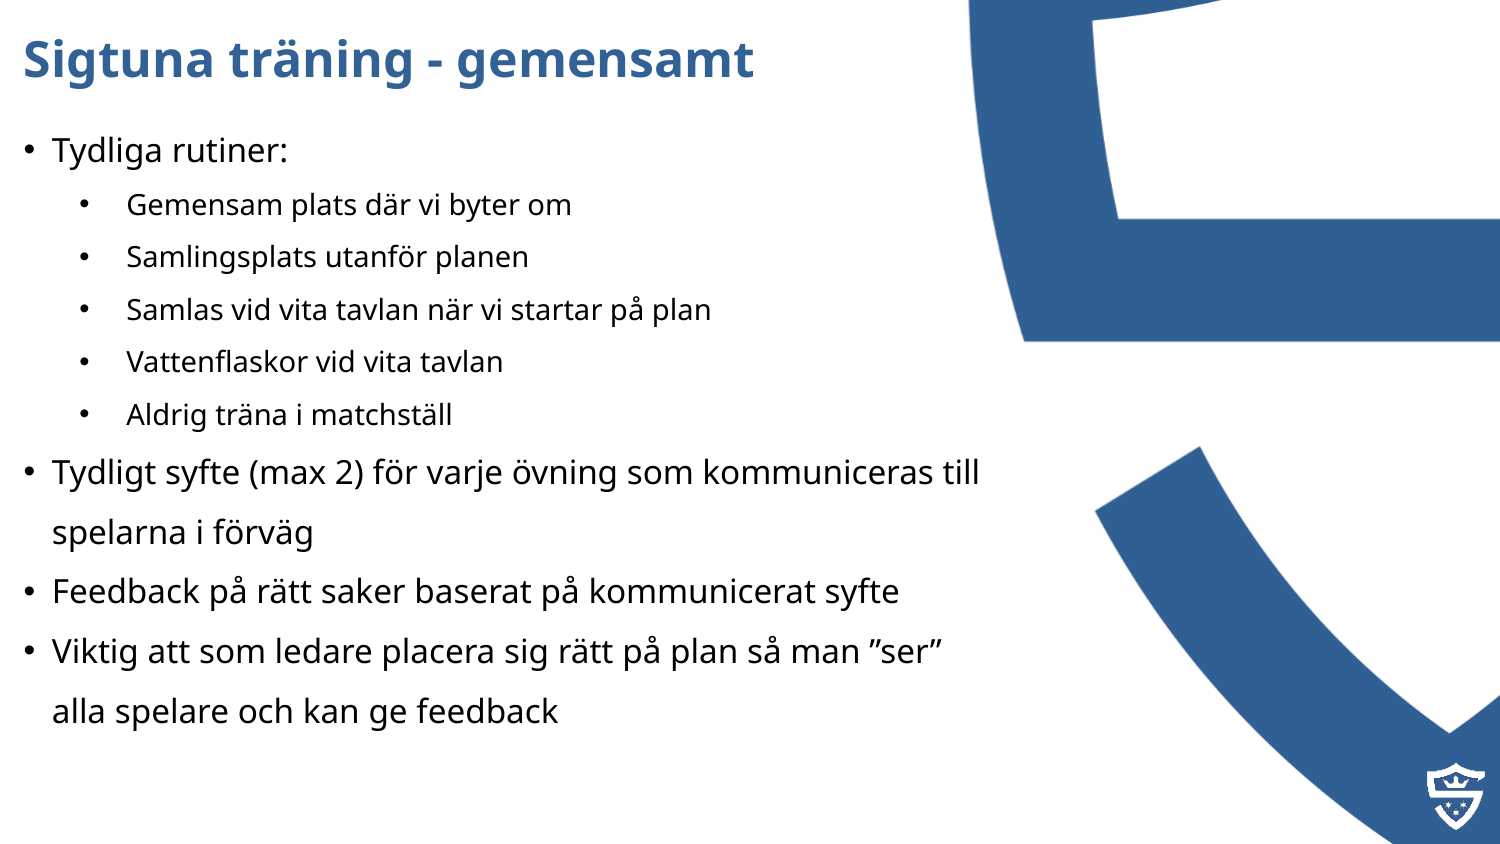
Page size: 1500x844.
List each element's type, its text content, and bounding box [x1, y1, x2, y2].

picture [0, 0, 1500, 844]
text_box Sigtuna träning - gemensamt [12, 12, 797, 103]
text_box Tydliga rutiner: Gemensam plats där vi byter om Samlingsplats utanför planen Samlas vid vita tavlan när vi startar på plan Vattenflaskor vid vita tavlan Aldrig träna i matchställ Tydligt syfte (max 2) för varje övning som kommuniceras till spelarna i förväg Feedback på rätt saker baserat på kommunicerat syfte Viktig att som ledare placera sig rätt på plan så man ”ser” alla spelare och kan ge feedback [12, 103, 1016, 789]
